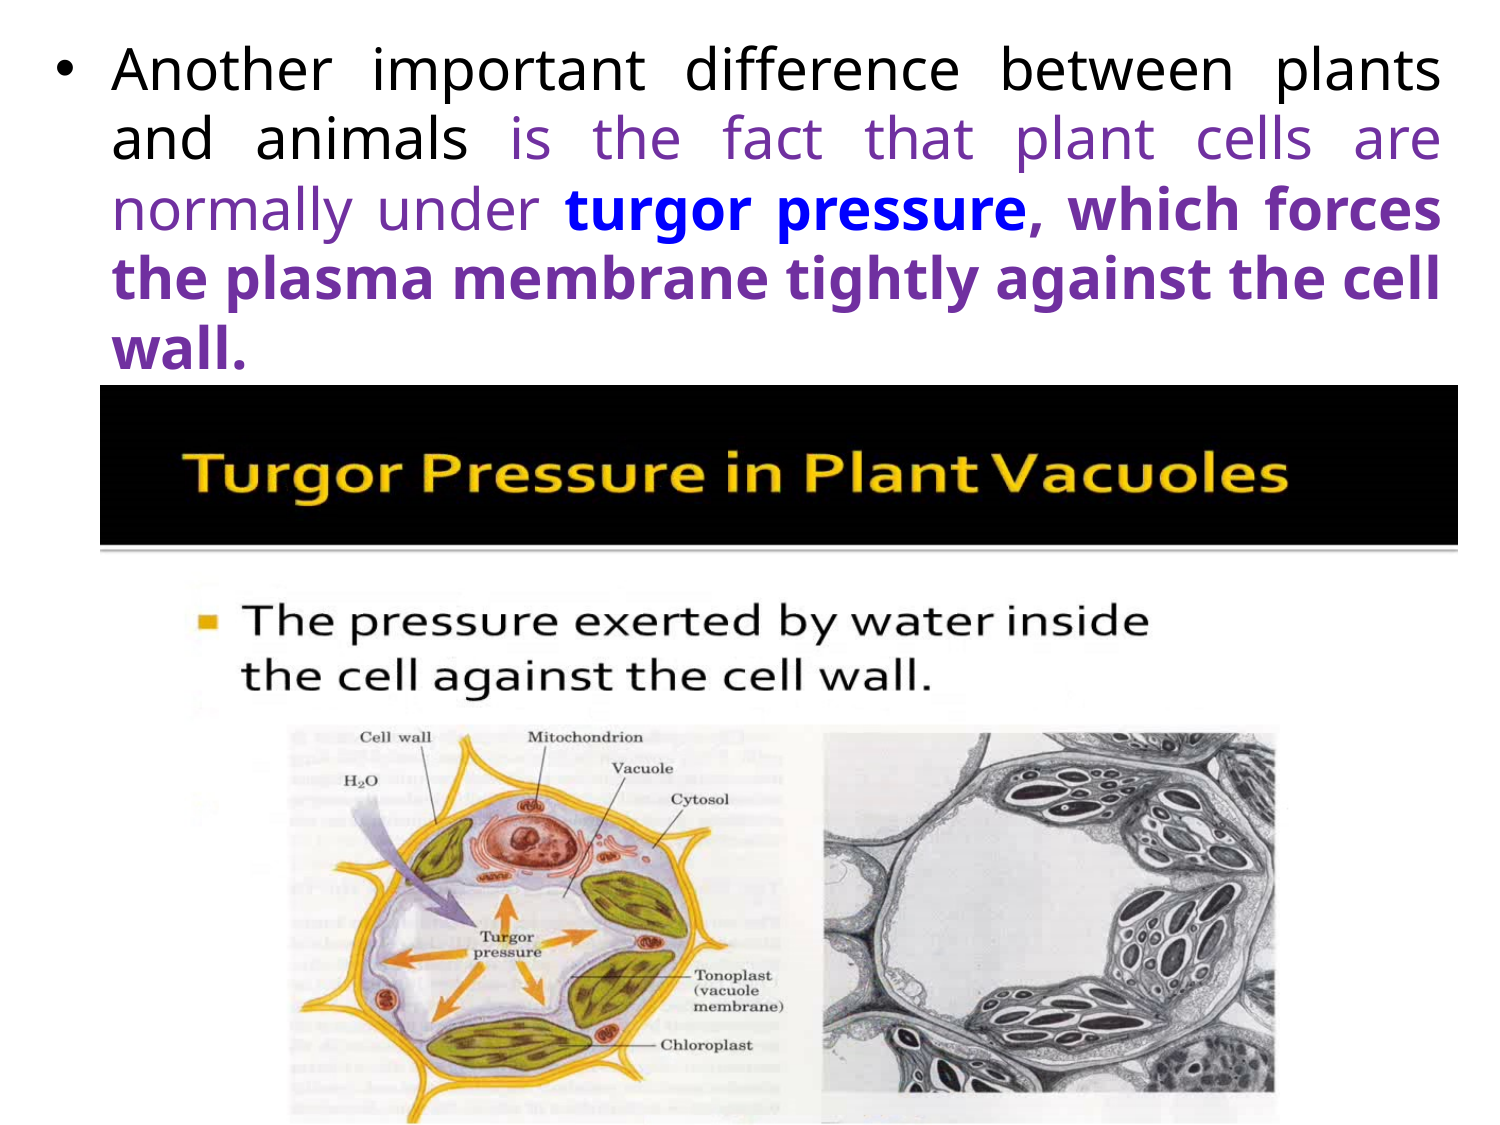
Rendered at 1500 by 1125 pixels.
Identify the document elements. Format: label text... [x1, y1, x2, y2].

picture [100, 385, 1458, 1125]
list Another important difference between plants and animals is the fact that plant cells are normally under turgor pressure, which forces the plasma membrane tightly against the cell wall. [39, 24, 1458, 767]
